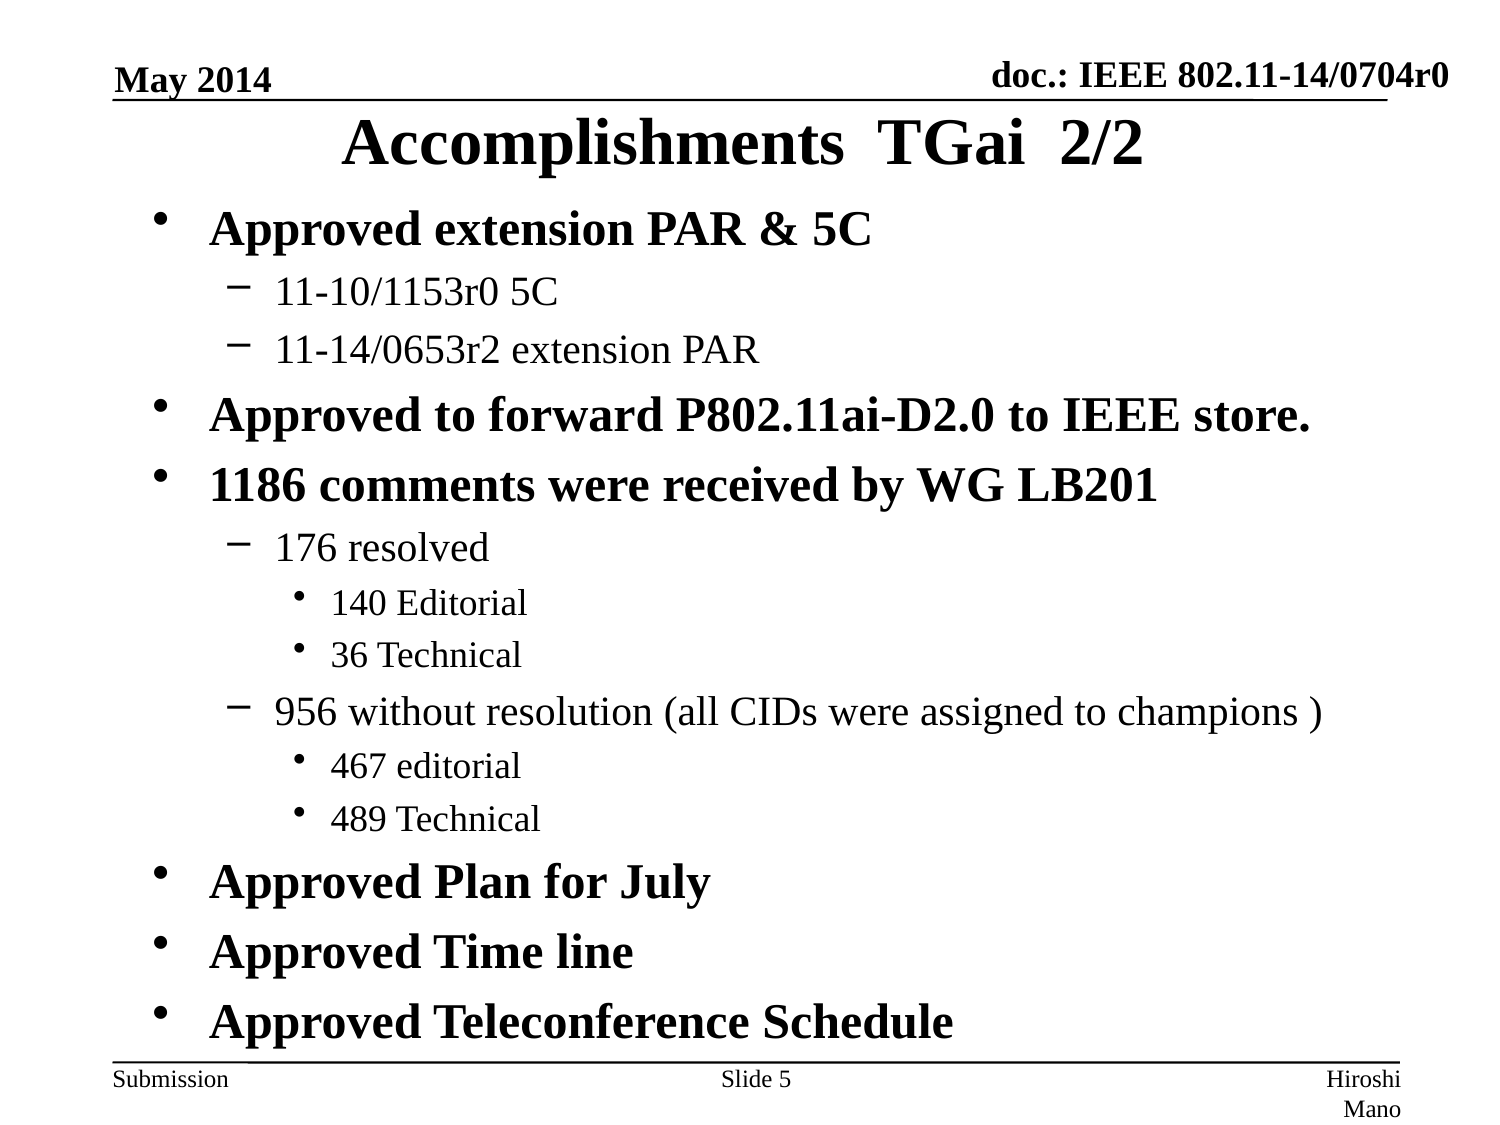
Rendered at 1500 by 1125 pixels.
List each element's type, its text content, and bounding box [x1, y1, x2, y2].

slide_number Slide 5 [712, 1061, 800, 1093]
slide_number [114, 54, 274, 101]
title Accomplishments TGai 2/2 [112, 112, 1376, 163]
footer Hiroshi Mano (KDTI) [1324, 1061, 1402, 1093]
list Approved extension PAR & 5C 11-10/1153r0 5C 11-14/0653r2 extension PAR Approved to forward P802.11ai-D2.0 to IEEE store. 1186 comments were received by WG LB201 176 resolved 140 Editorial 36 Technical 956 without resolution (all CIDs were assigned to champions ) 467 editorial 489 Technical Approved Plan for July Approved Time line Approved Teleconference Schedule [137, 187, 1426, 1063]
